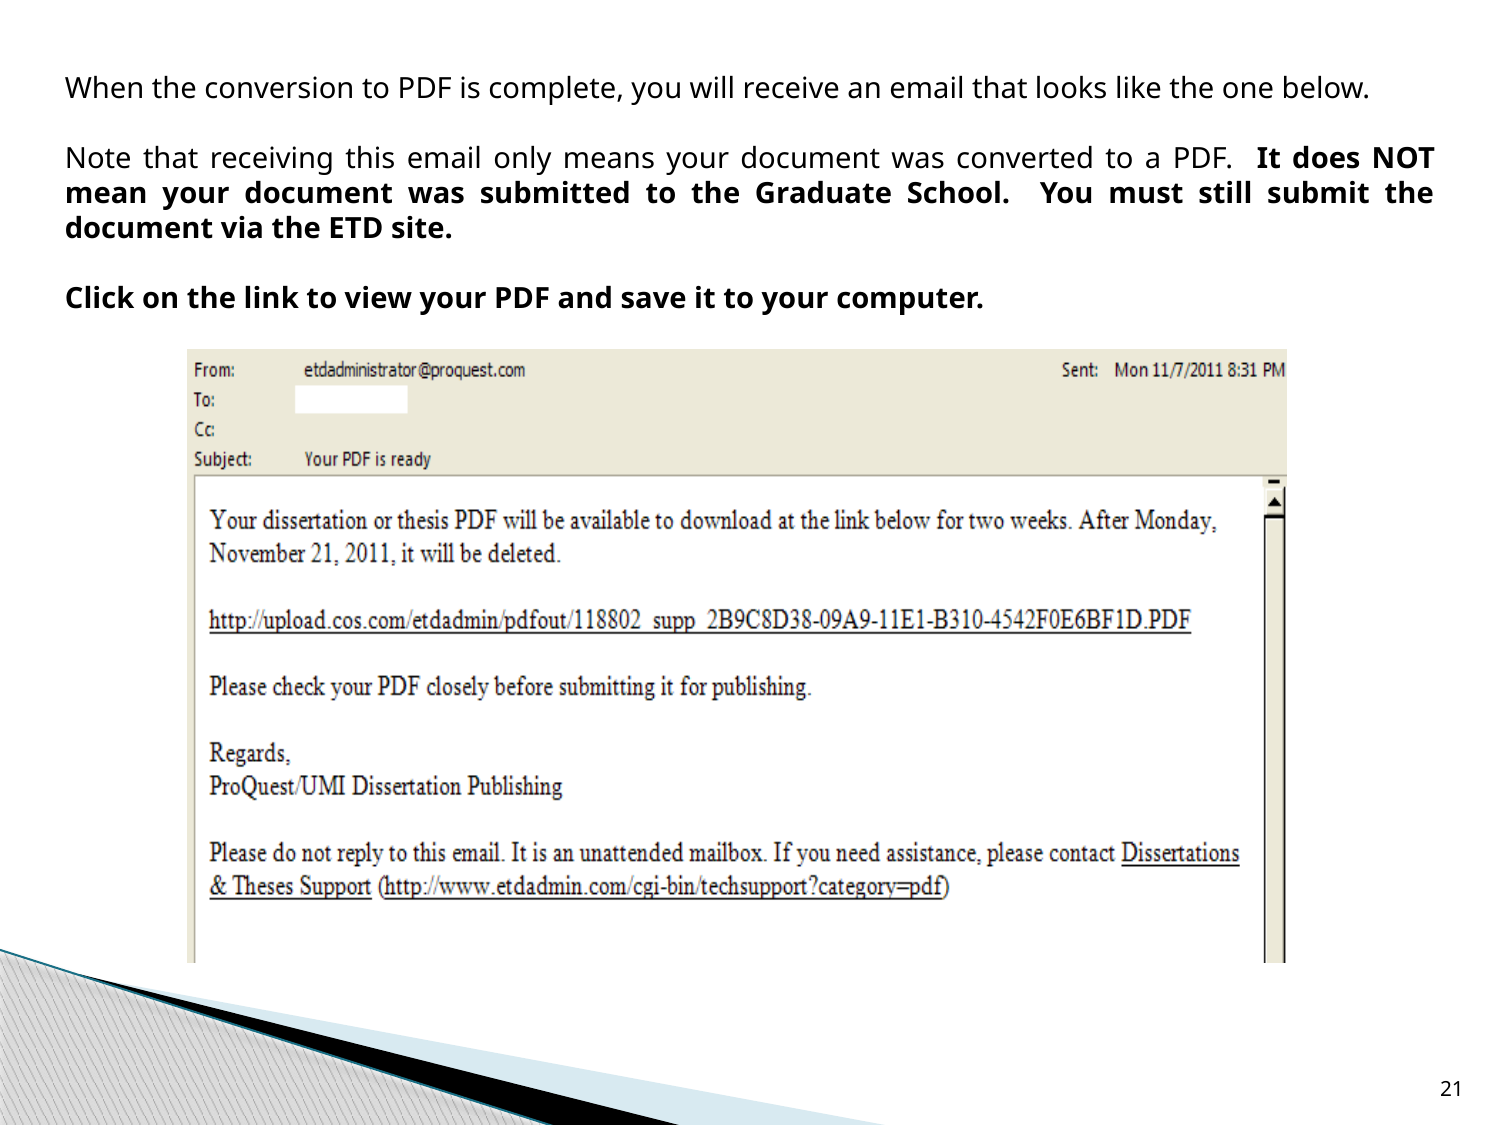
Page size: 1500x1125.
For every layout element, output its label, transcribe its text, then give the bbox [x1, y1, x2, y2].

slide_number 21 [1418, 1051, 1479, 1112]
text_box When the conversion to PDF is complete, you will receive an email that looks like the one below. Note that receiving this email only means your document was converted to a PDF. It does NOT mean your document was submitted to the Graduate School. You must still submit the document via the ETD site. Click on the link to view your PDF and save it to your computer. [50, 62, 1450, 322]
picture [187, 349, 1287, 963]
